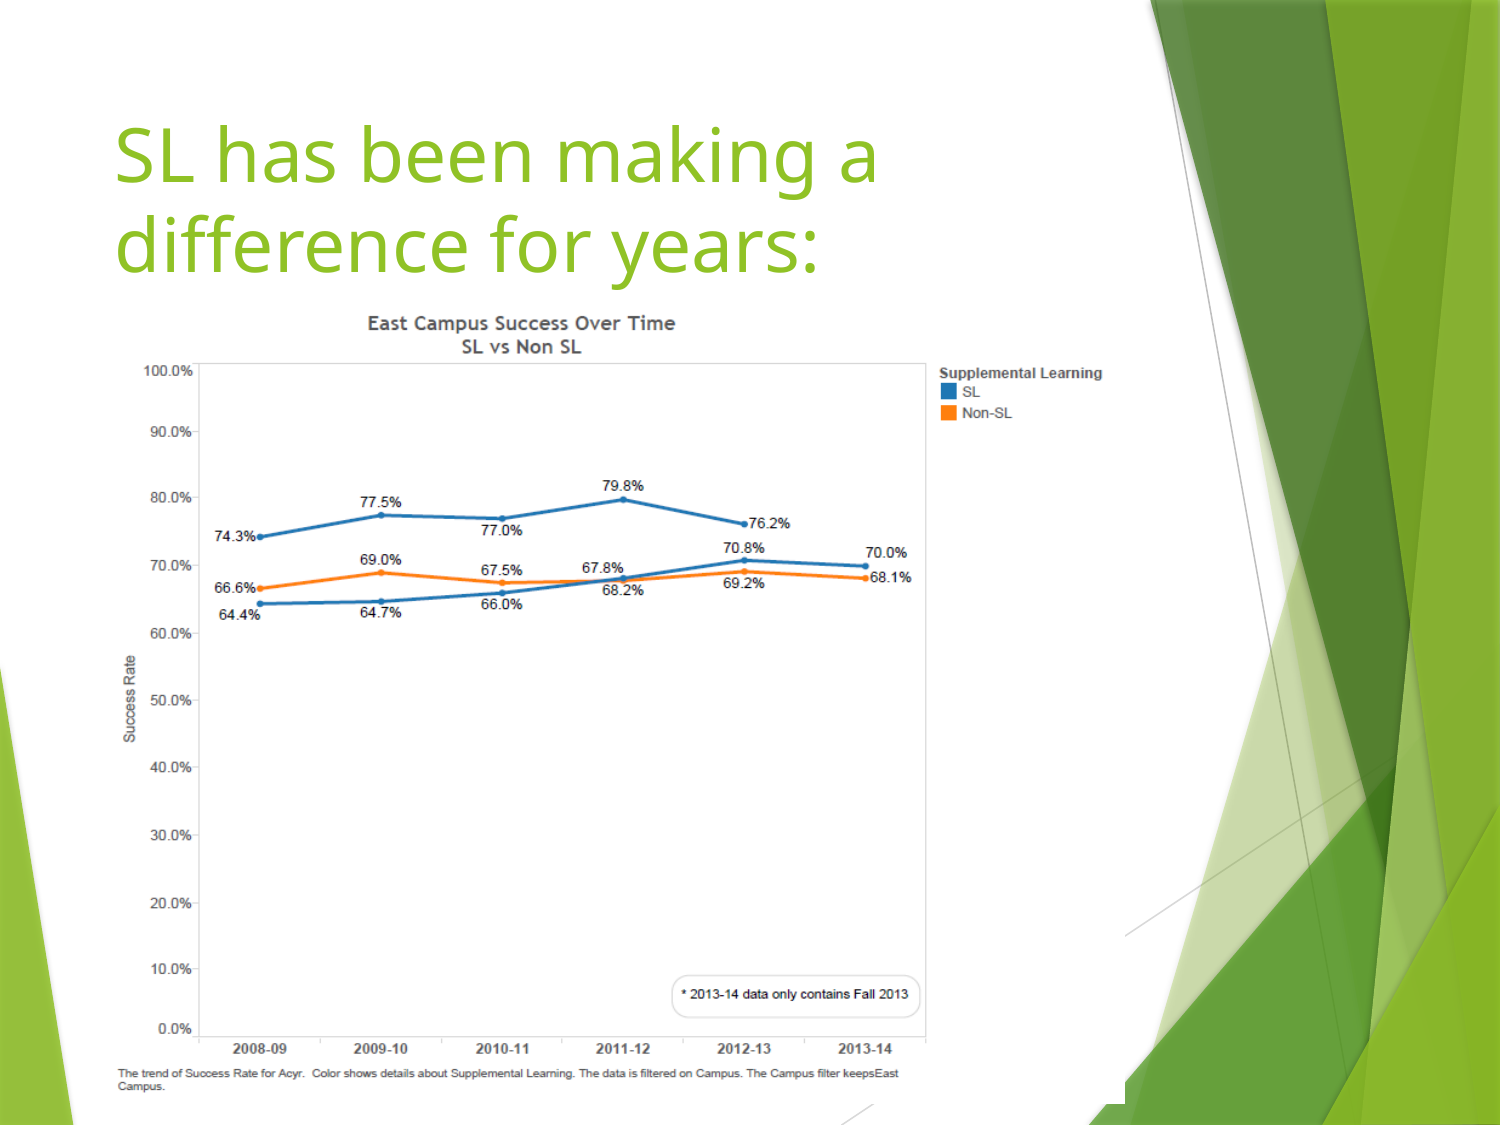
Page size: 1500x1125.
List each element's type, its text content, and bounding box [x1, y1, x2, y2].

title SL has been making a difference for years: [99, 99, 1142, 317]
picture [99, 299, 1126, 1105]
